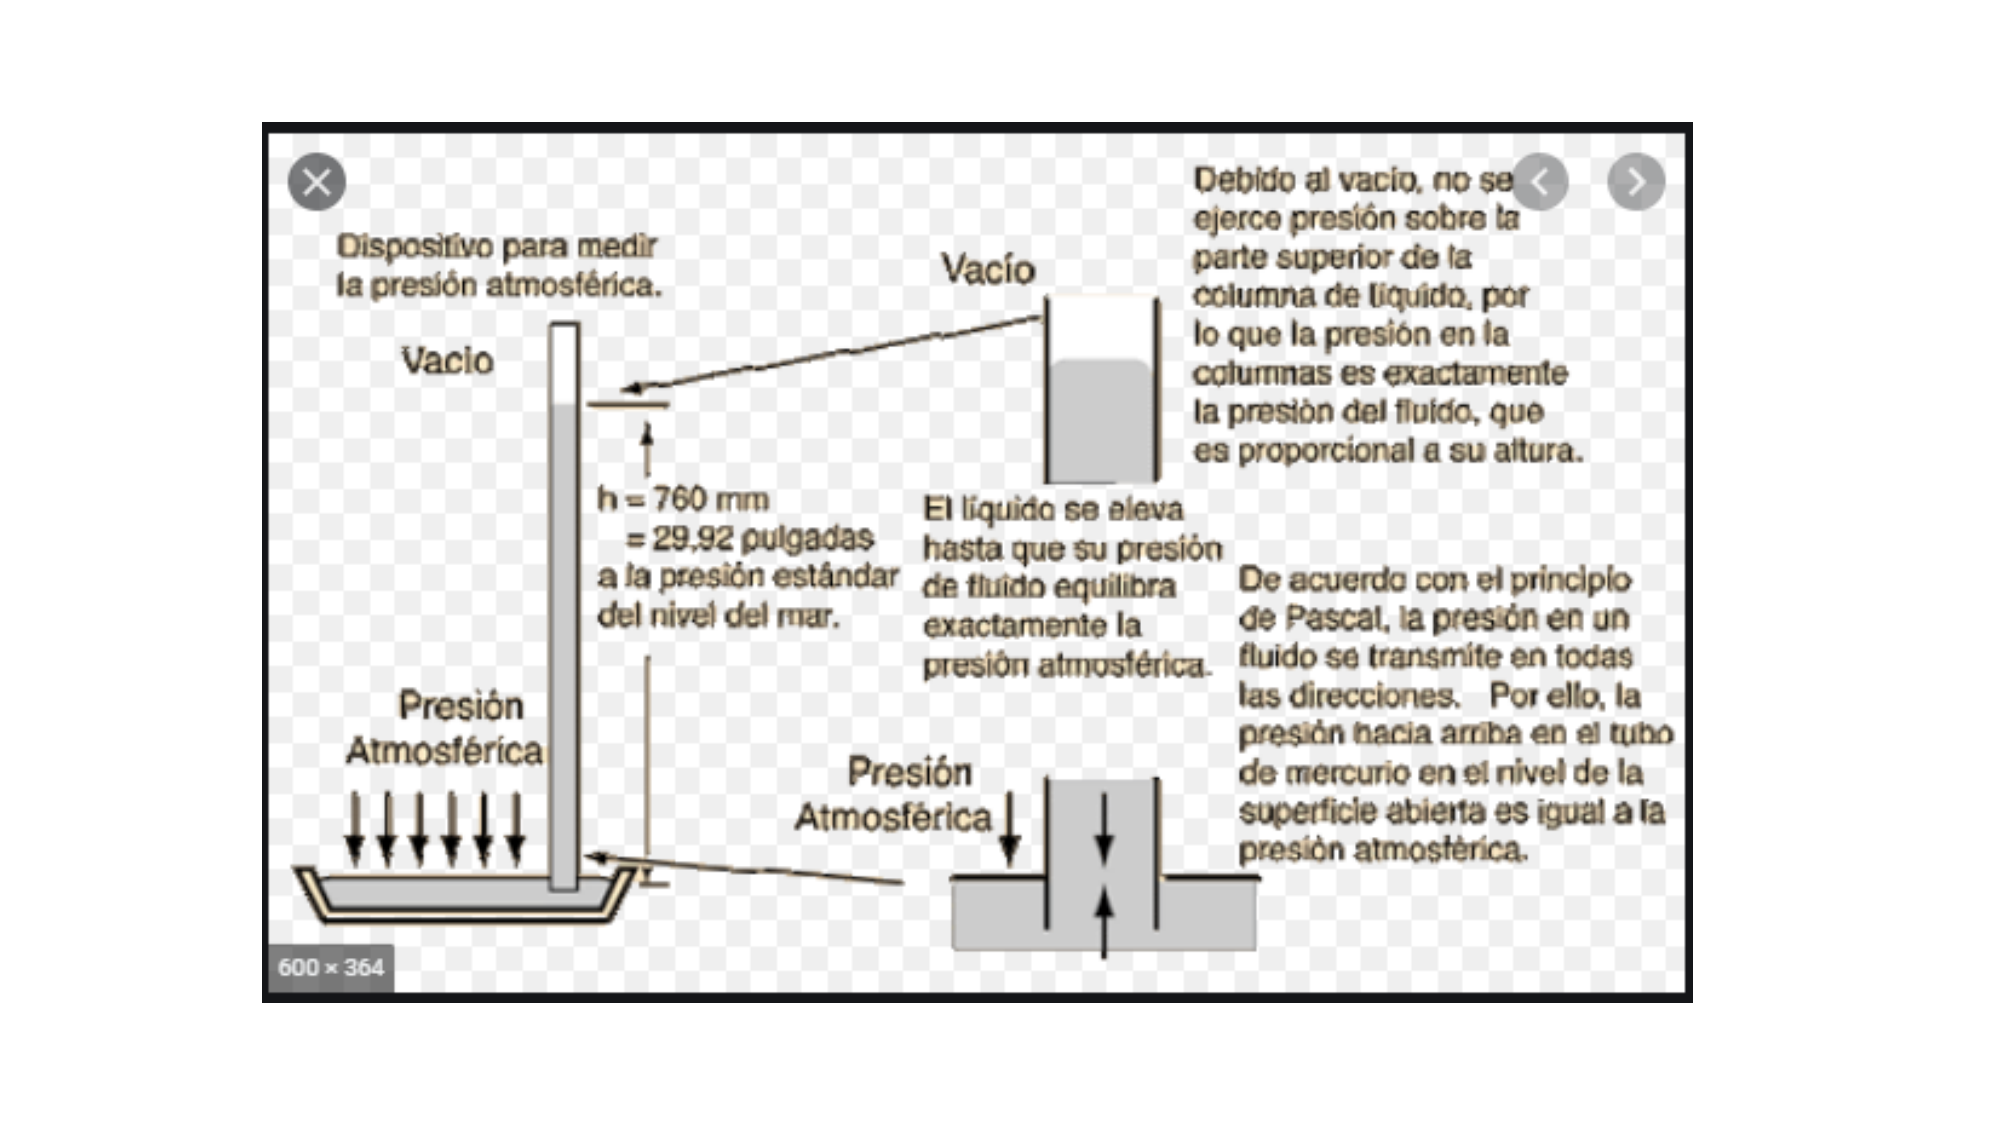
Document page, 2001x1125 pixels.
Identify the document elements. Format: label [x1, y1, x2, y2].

list [262, 121, 1693, 1003]
